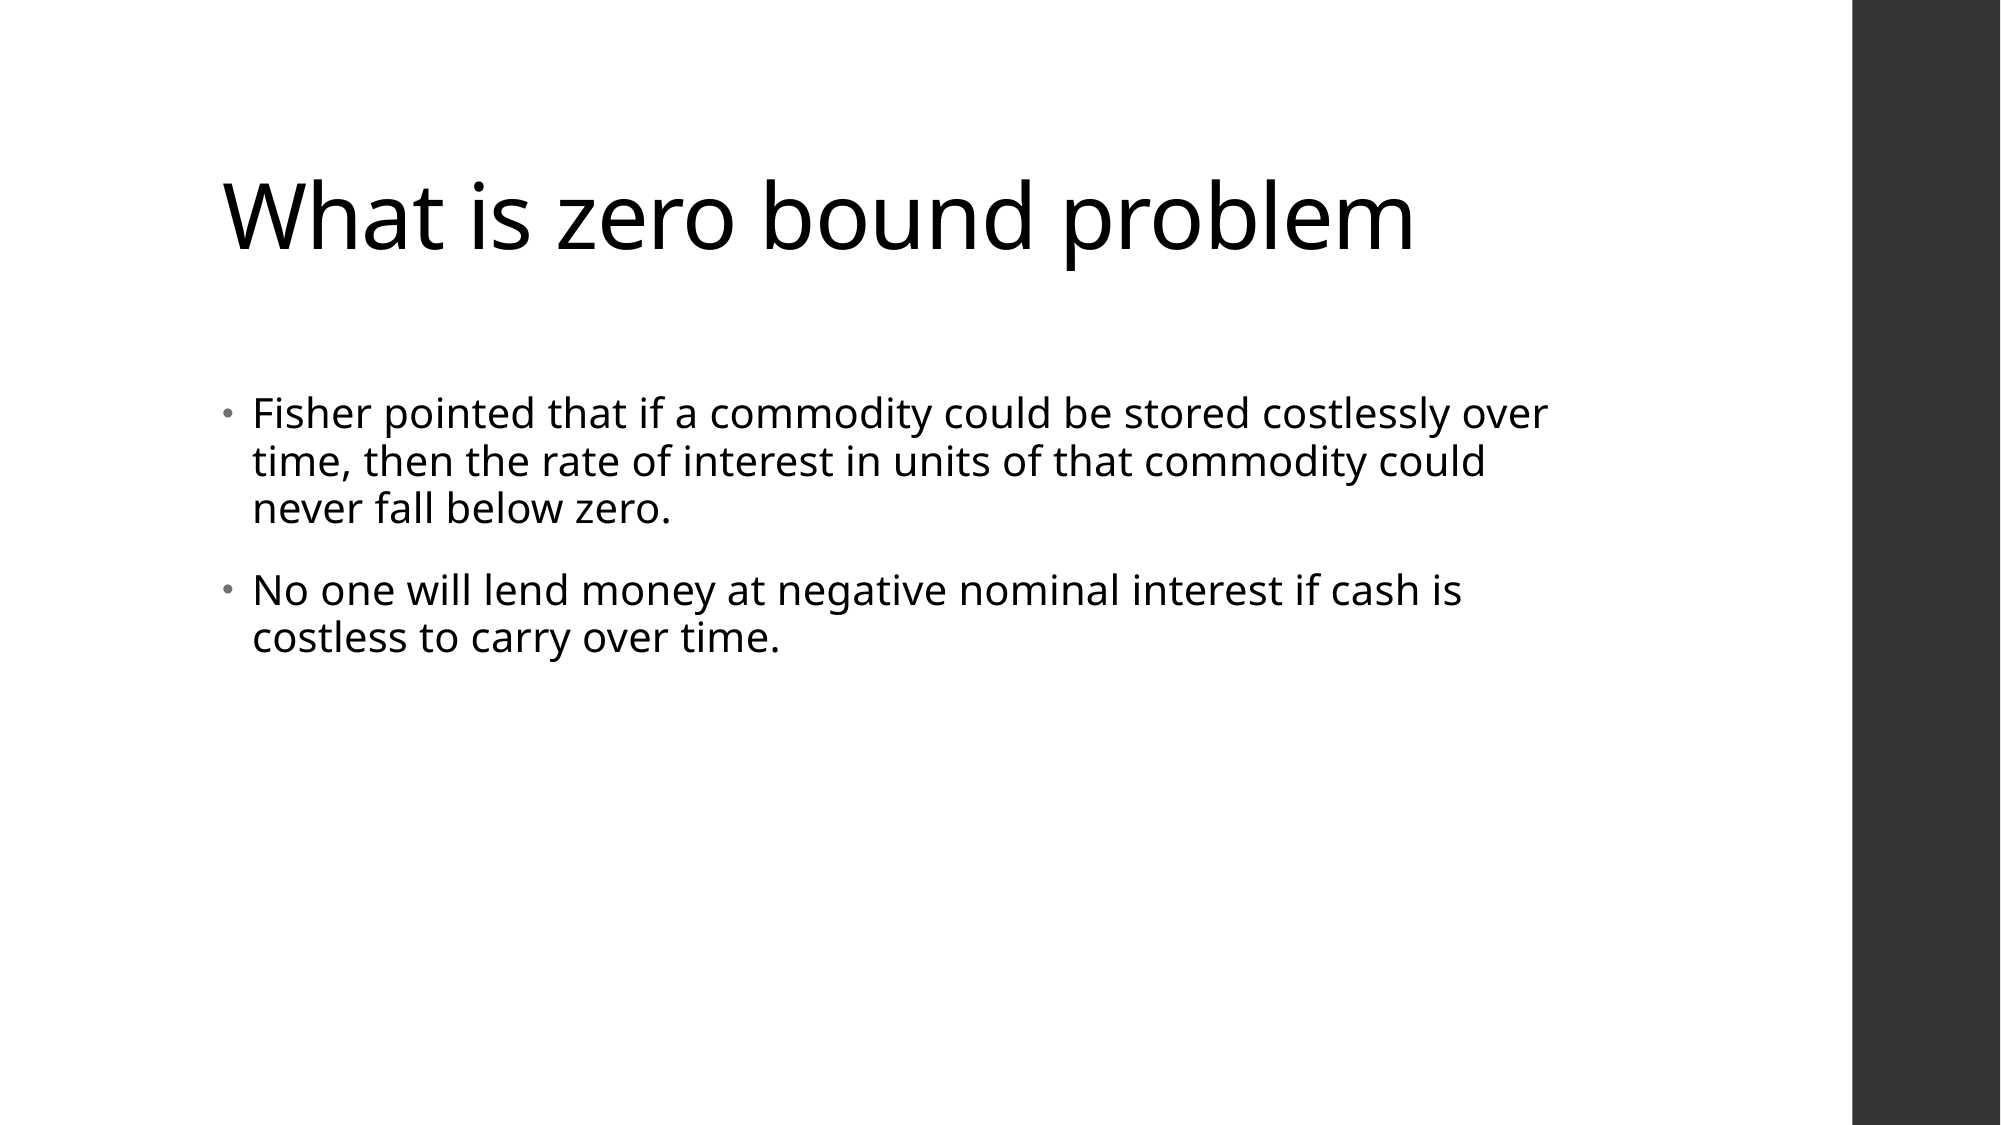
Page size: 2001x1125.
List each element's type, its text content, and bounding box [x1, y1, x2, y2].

title What is zero bound problem [206, 60, 1797, 278]
list Fisher pointed that if a commodity could be stored costlessly over time, then the rate of interest in units of that commodity could never fall below zero. No one will lend money at negative nominal interest if cash is costless to carry over time. [206, 299, 1617, 1014]
